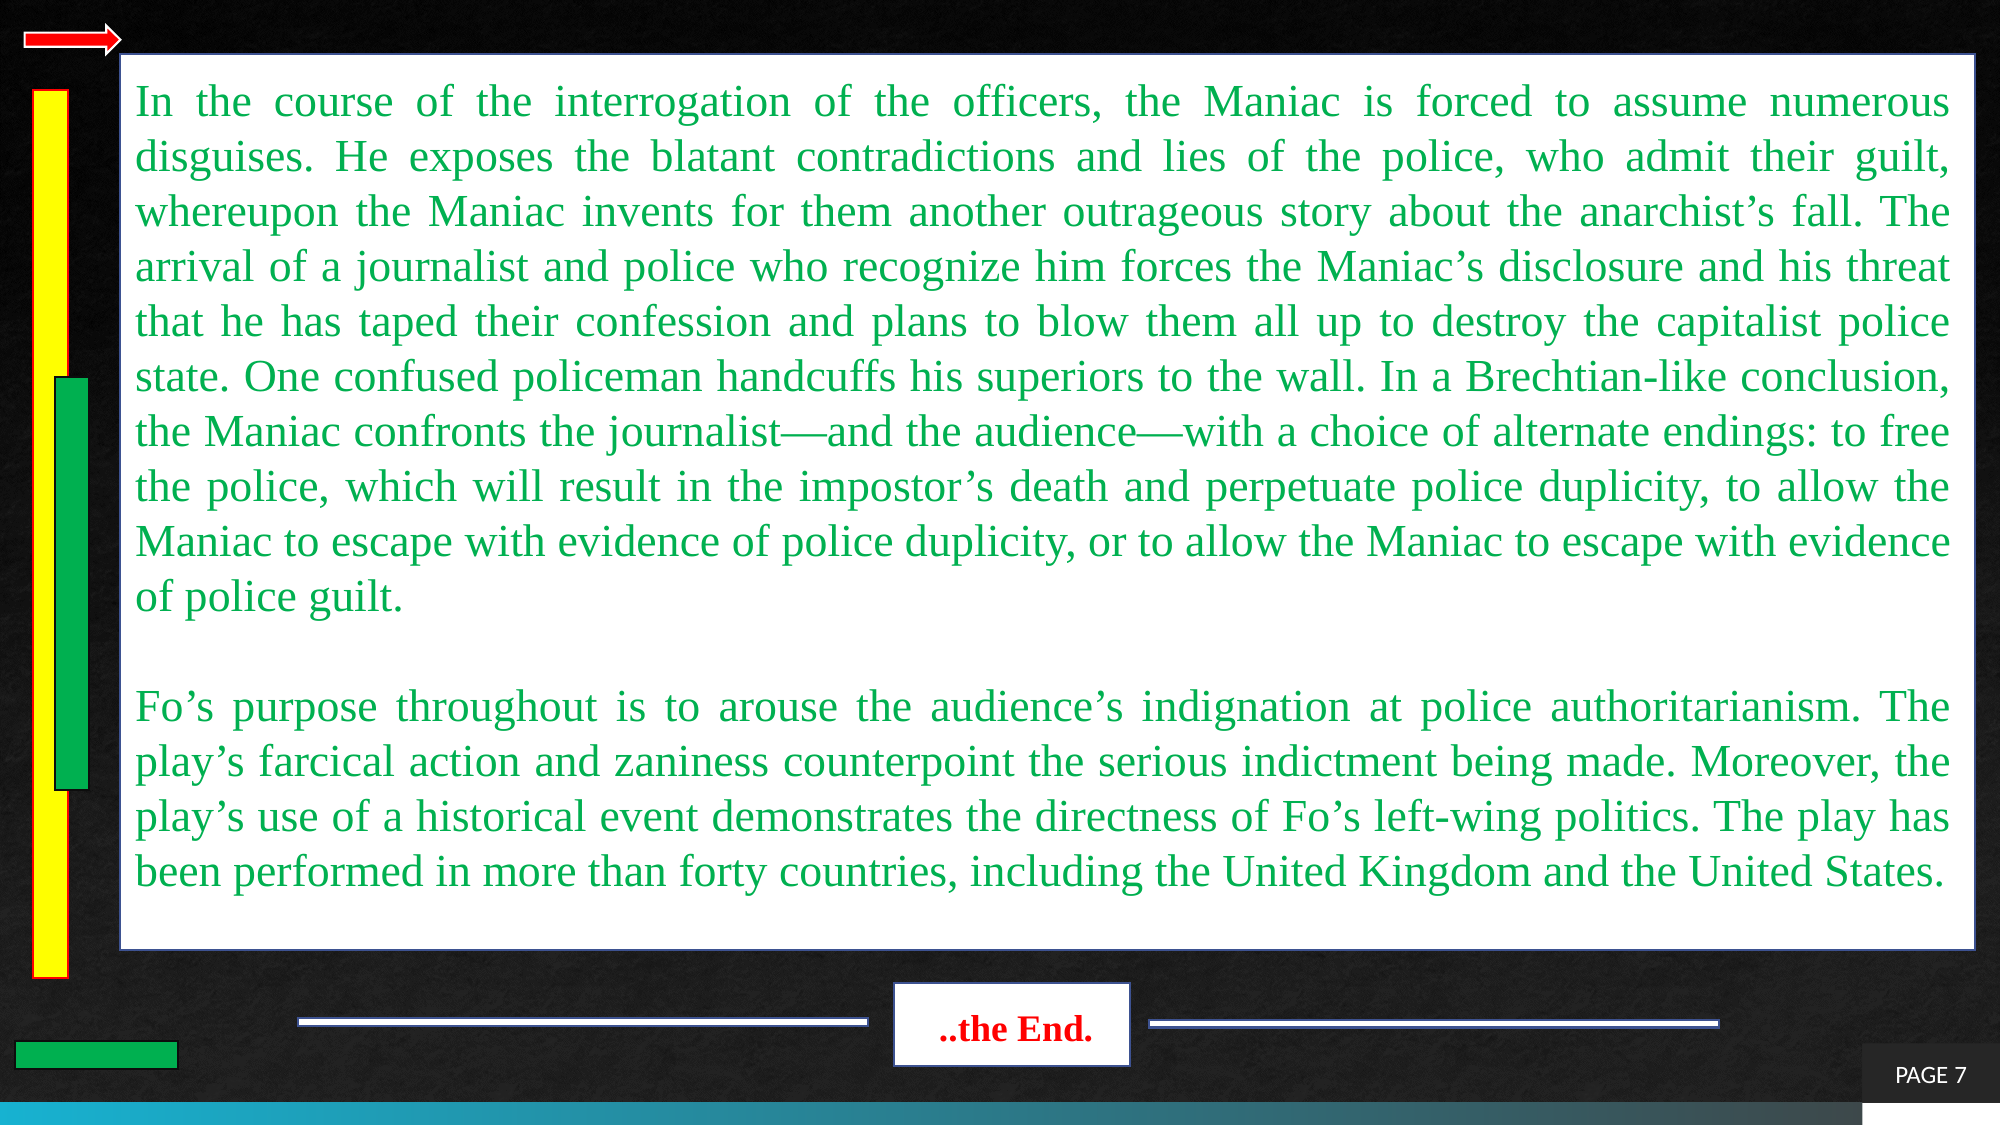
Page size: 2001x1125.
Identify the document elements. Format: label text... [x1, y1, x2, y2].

text_box In the course of the interrogation of the officers, the Maniac is forced to assume numerous disguises. He exposes the blatant contradictions and lies of the police, who admit their guilt, whereupon the Maniac invents for them another outrageous story about the anarchist’s fall. The arrival of a journalist and police who recognize him forces the Maniac’s disclosure and his threat that he has taped their confession and plans to blow them all up to destroy the capitalist police state. One confused policeman handcuffs his superiors to the wall. In a Brechtian-like conclusion, the Maniac confronts the journalist—and the audience—with a choice of alternate endings: to free the police, which will result in the impostor’s death and perpetuate police duplicity, to allow the Maniac to escape with evidence of police duplicity, or to allow the Maniac to escape with evidence of police guilt. Fo’s purpose throughout is to arouse the audience’s indignation at police authoritarianism. The play’s farcical action and zaniness counterpoint the serious indictment being made. Moreover, the play’s use of a historical event demonstrates the directness of Fo’s left-wing politics. The play has been performed in more than forty countries, including the United Kingdom and the United States. [120, 63, 1967, 904]
text_box [54, 376, 90, 791]
text_box [23, 23, 122, 57]
text_box PAGE 7 [1862, 1043, 2000, 1103]
text_box [14, 1040, 179, 1070]
text_box ..the End. [924, 996, 1109, 1056]
text_box [893, 982, 1131, 1067]
picture [0, 0, 2000, 1103]
text_box [1148, 1019, 1720, 1029]
text_box [32, 89, 69, 979]
text_box [119, 53, 1976, 951]
text_box [297, 1017, 869, 1027]
